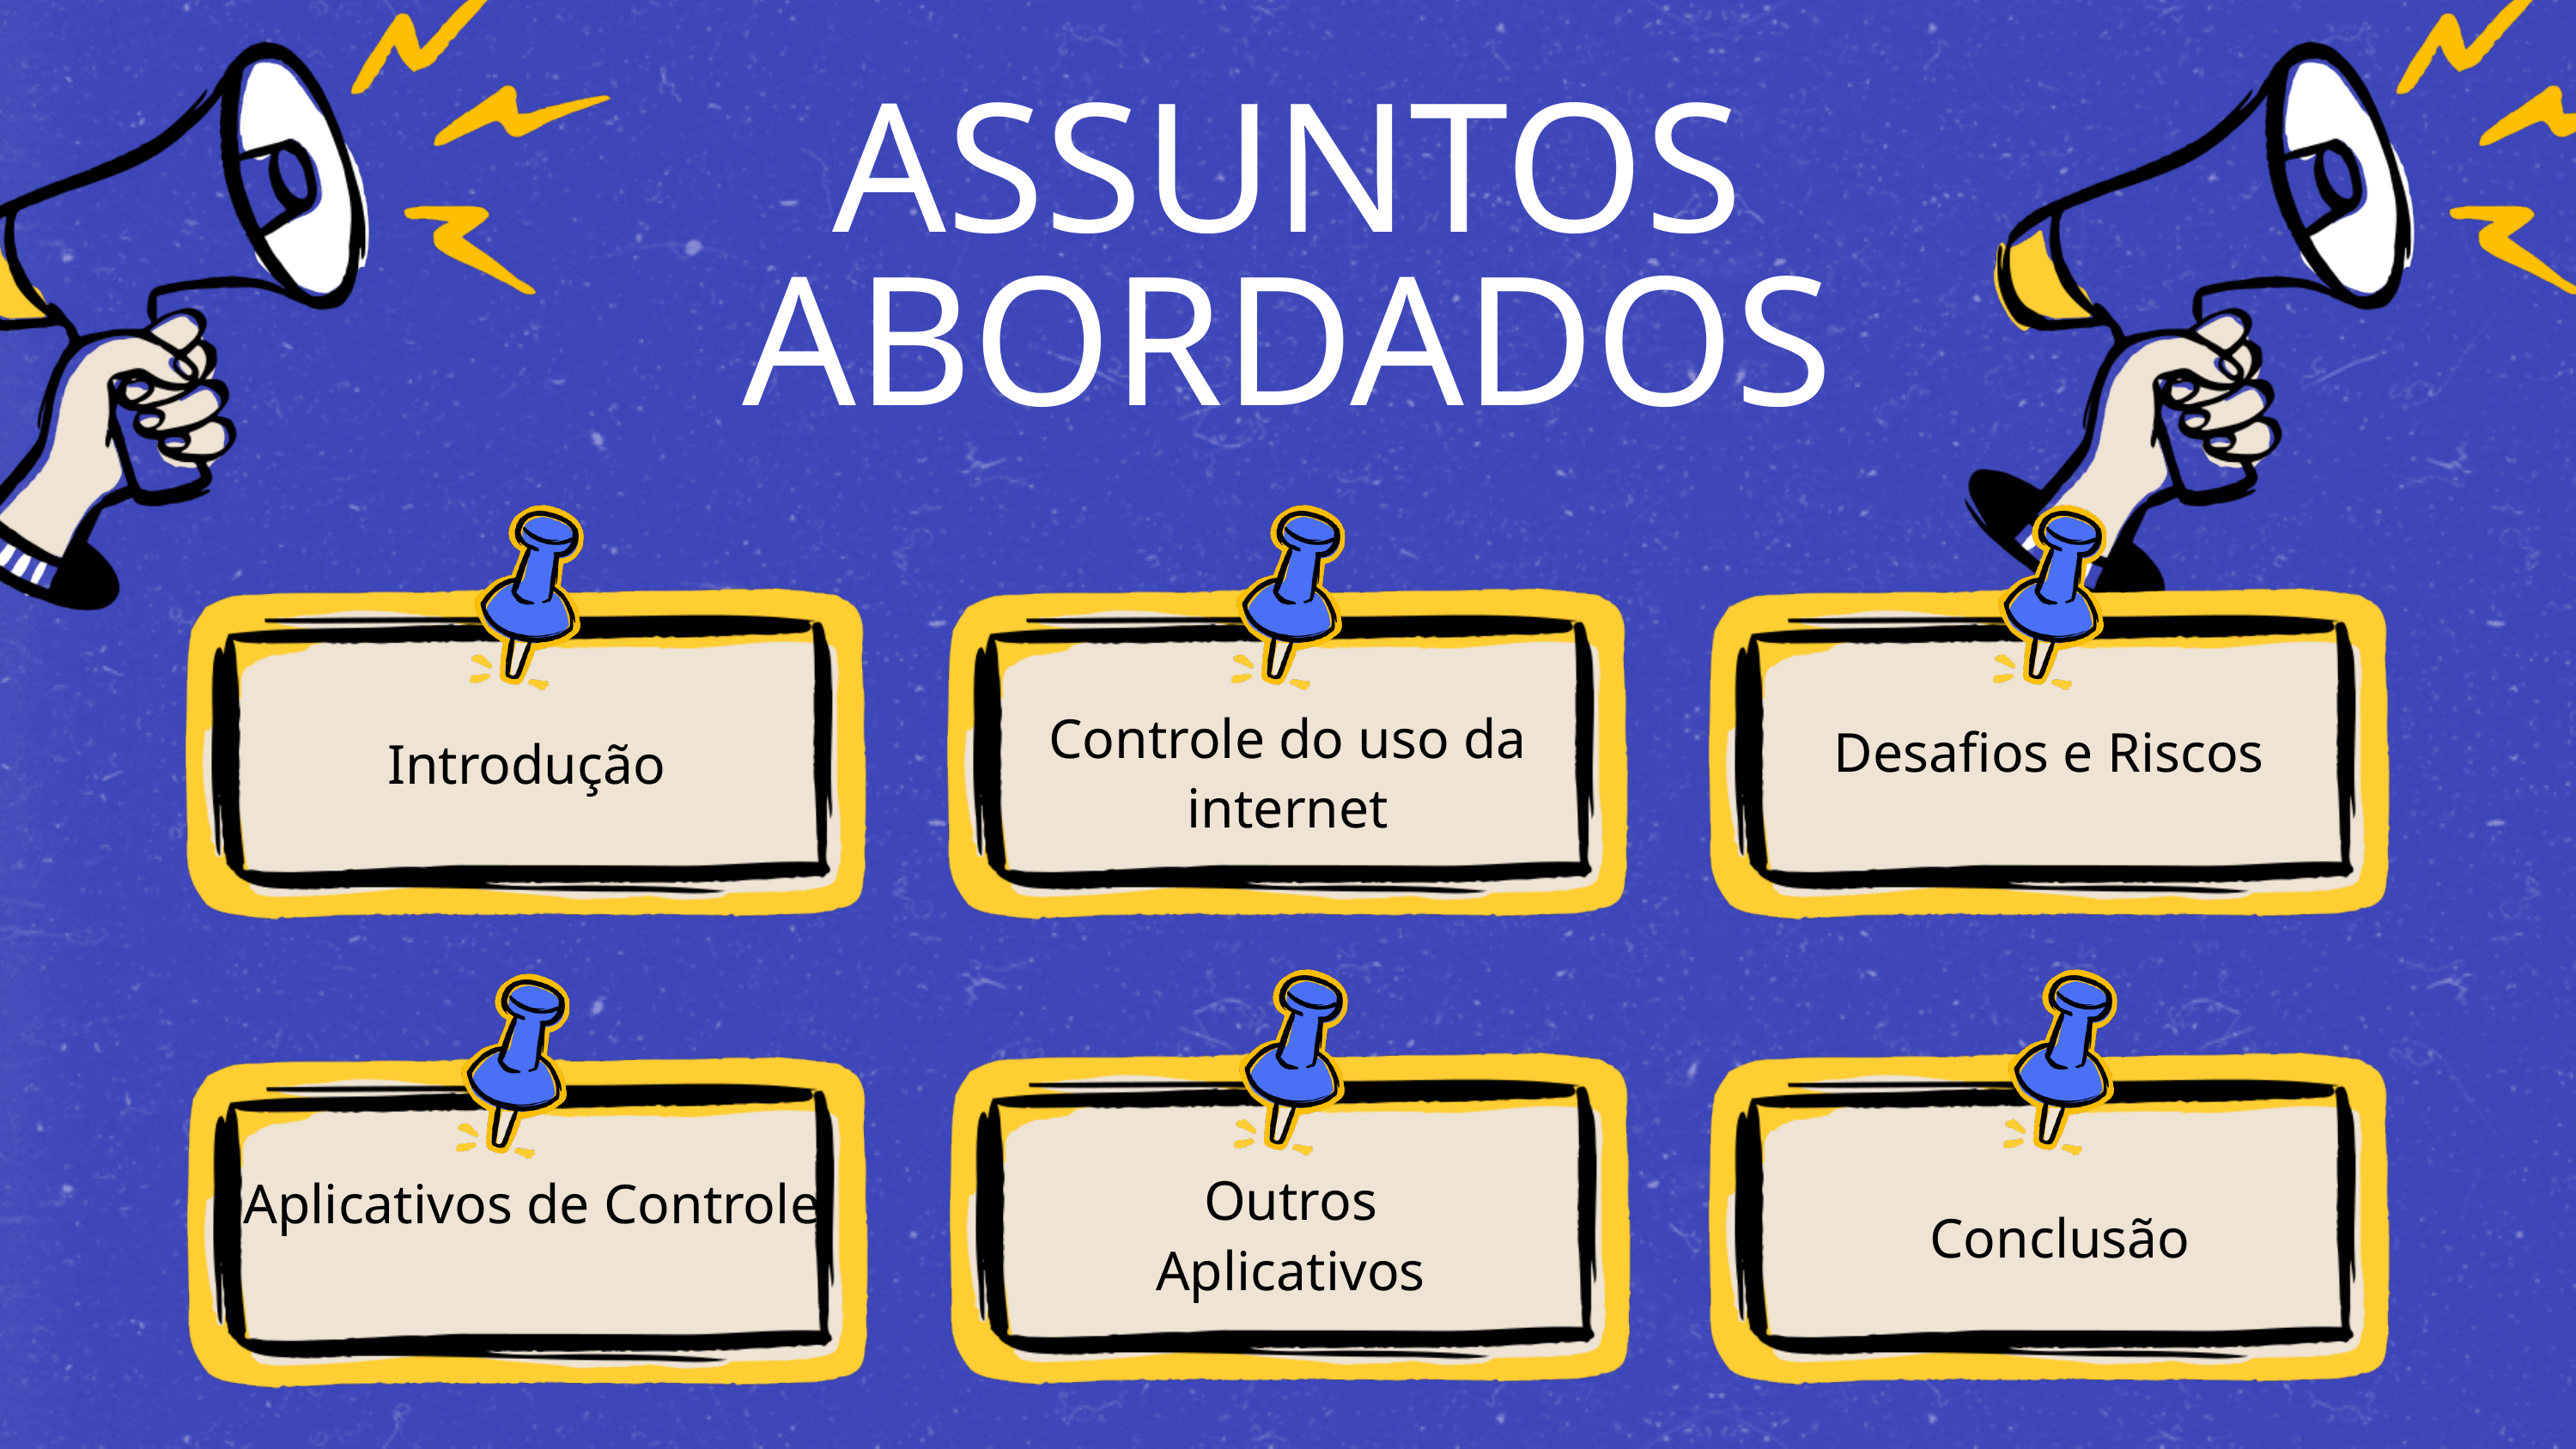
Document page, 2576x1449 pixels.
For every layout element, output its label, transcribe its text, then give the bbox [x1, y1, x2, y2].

text_box Desafios e Riscos [1753, 712, 2346, 783]
text_box [1233, 969, 1348, 1155]
text_box [1708, 1052, 2391, 1385]
text_box Controle do uso da internet [992, 699, 1584, 840]
text_box Introdução [230, 724, 823, 795]
text_box Outros Aplicativos [1075, 1161, 1506, 1301]
text_box [1992, 505, 2107, 690]
text_box [186, 1056, 870, 1389]
text_box Conclusão [1764, 1198, 2356, 1269]
text_box [0, 0, 611, 613]
text_box [185, 587, 869, 920]
text_box Aplicativos de Controle [236, 1164, 829, 1234]
text_box [1708, 587, 2391, 920]
text_box [469, 505, 584, 690]
text_box [946, 587, 1630, 920]
text_box [2002, 969, 2117, 1155]
text_box [949, 1052, 1632, 1385]
text_box [455, 973, 570, 1159]
text_box [1965, 0, 2576, 613]
text_box [0, 0, 2576, 1449]
text_box [1230, 505, 1346, 690]
text_box ASSUNTOS ABORDADOS [656, 94, 1920, 442]
